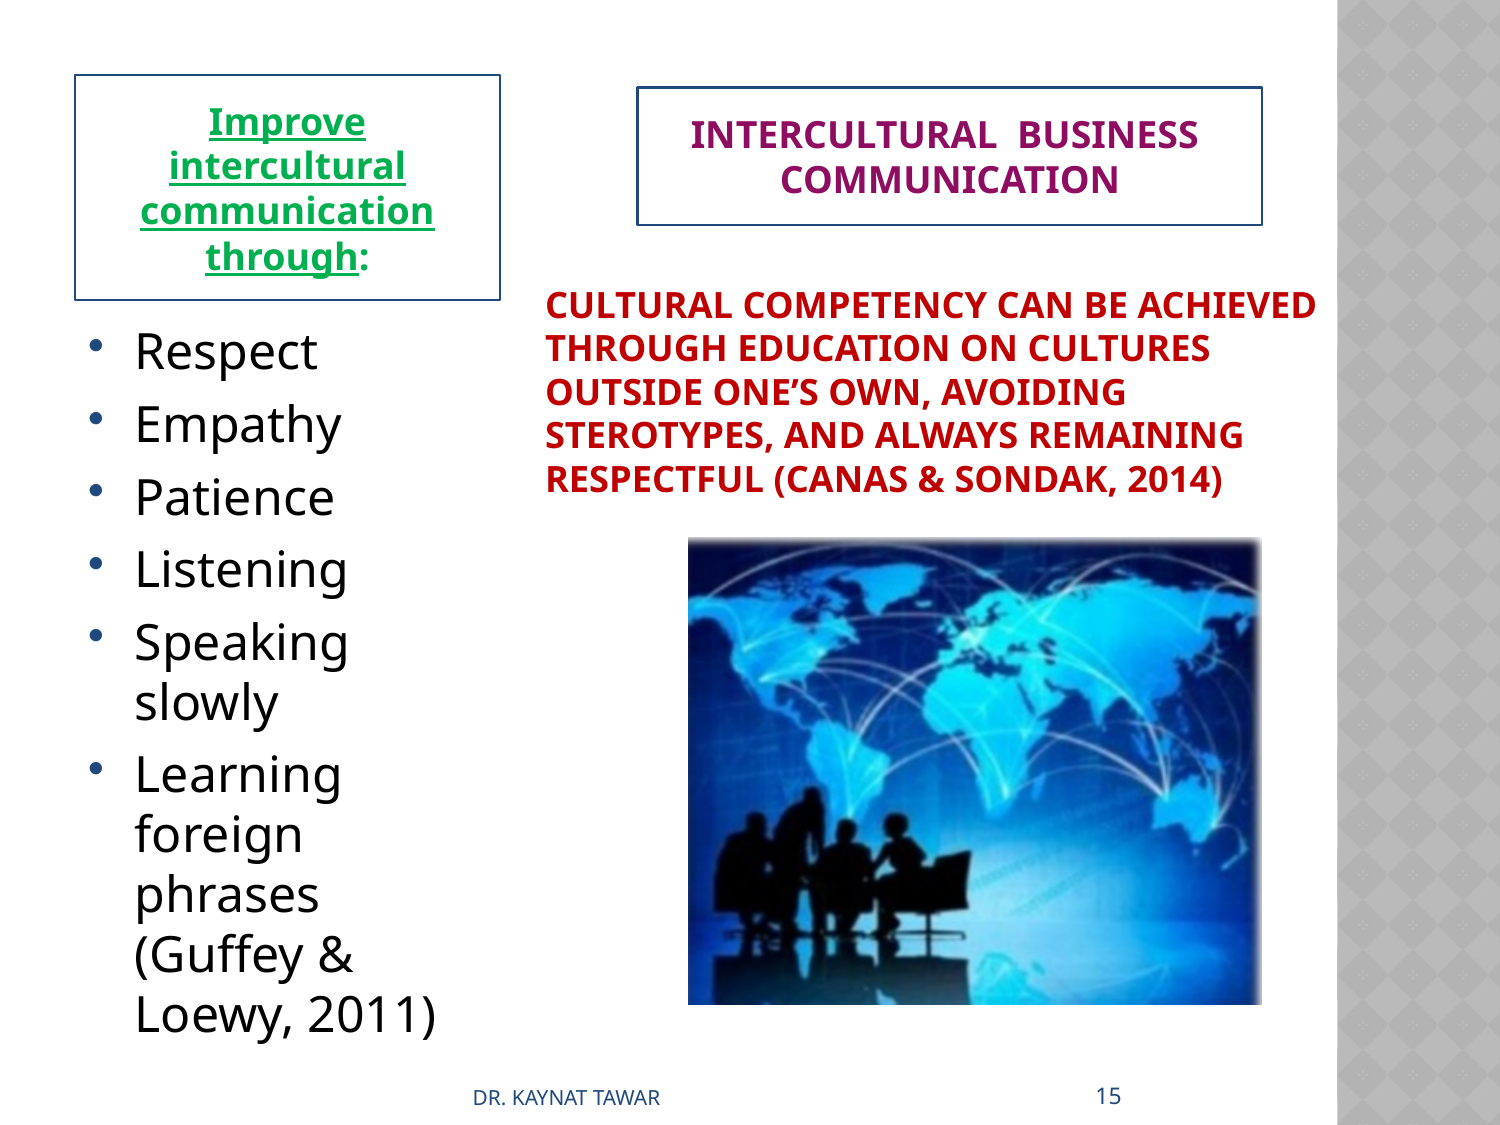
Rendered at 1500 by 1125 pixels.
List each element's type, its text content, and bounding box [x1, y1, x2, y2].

list Improve intercultural communication through: [74, 74, 501, 301]
title Cultural competency can be achieved through education on cultures outside one’s own, avoiding sterotypes, and always remaining respectful (Canas & Sondak, 2014) [537, 249, 1338, 500]
footer DR. KAYNAT TAWAR [75, 1075, 675, 1114]
slide_number 15 [1025, 1075, 1122, 1113]
list INTERCULTURAL BUSINESS COMMUNICATION [636, 86, 1263, 226]
list Respect Empathy Patience Listening Speaking slowly Learning foreign phrases (Guffey & Loewy, 2011) [75, 312, 500, 1005]
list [688, 537, 1262, 1006]
